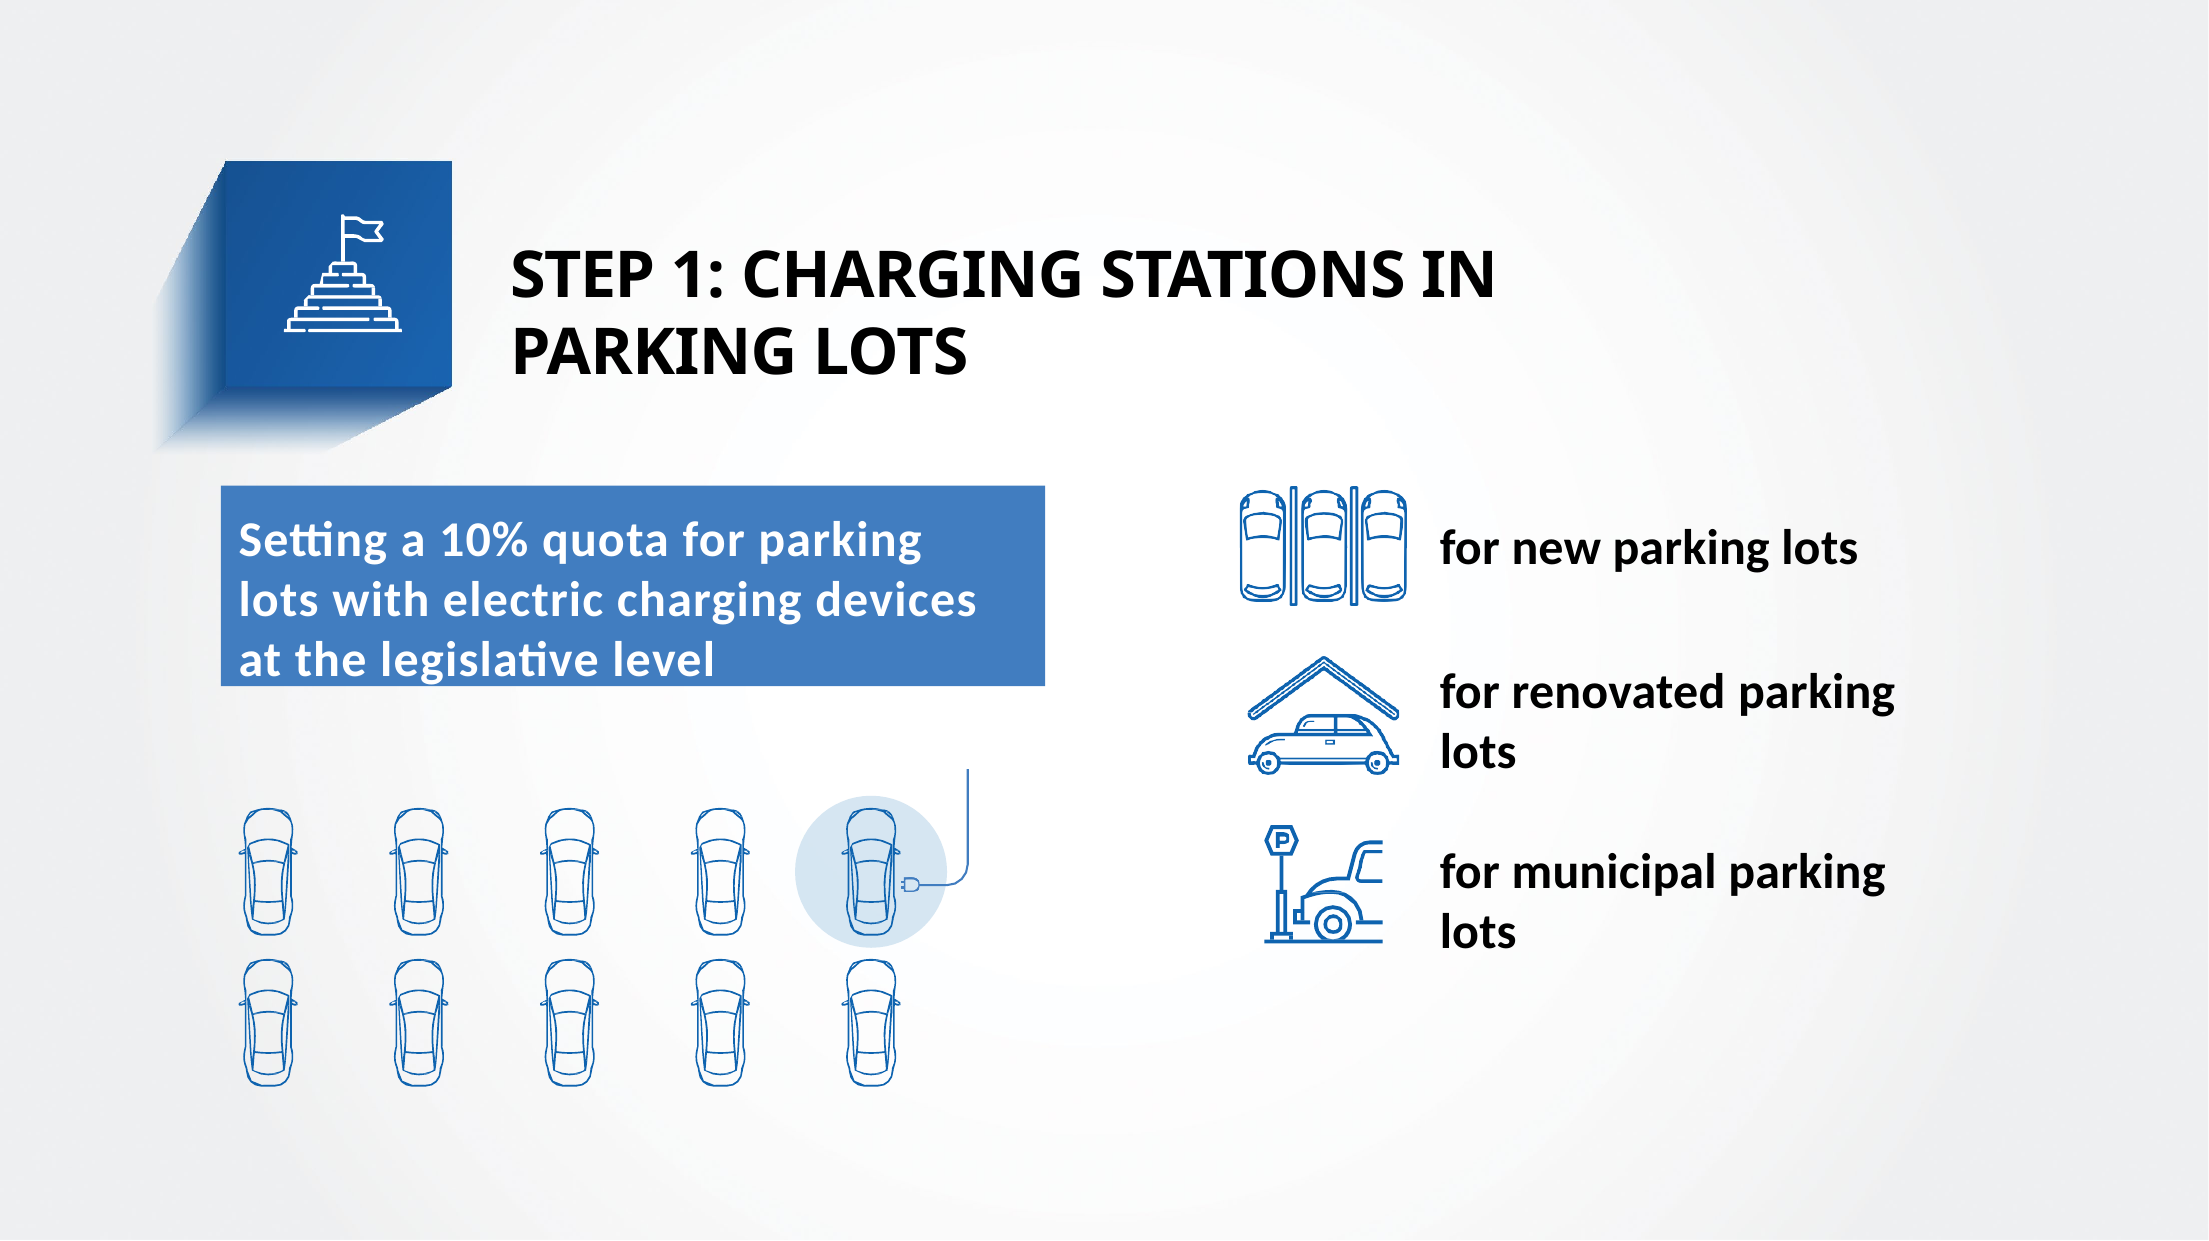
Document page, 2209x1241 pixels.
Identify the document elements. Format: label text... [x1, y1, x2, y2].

text_box [699, 838, 742, 925]
text_box [1355, 850, 1383, 883]
text_box [283, 214, 402, 333]
text_box for new parking lots for renovated parking lots for municipal parking lots [1437, 512, 1960, 959]
text_box [247, 838, 290, 925]
text_box [247, 989, 290, 1076]
text_box [795, 795, 946, 948]
text_box [540, 807, 600, 936]
text_box [1323, 914, 1343, 934]
text_box [841, 807, 901, 936]
text_box [397, 838, 441, 925]
text_box [903, 877, 920, 892]
text_box [540, 958, 600, 1087]
text_box [690, 958, 750, 1087]
text_box [389, 807, 449, 936]
text_box [397, 989, 441, 1076]
title STEP 1: CHARGING STATIONS IN PARKING LOTS [507, 230, 1607, 440]
text_box [850, 838, 893, 925]
text_box [1293, 840, 1383, 925]
text_box [918, 769, 968, 886]
text_box [548, 989, 591, 1076]
text_box [1247, 656, 1400, 775]
text_box [238, 958, 298, 1087]
text_box [841, 958, 901, 1087]
picture [0, 0, 2209, 1240]
text_box [548, 838, 591, 925]
text_box [389, 958, 449, 1087]
text_box [1239, 486, 1407, 606]
text_box Setting a 10% quota for parking lots with electric charging devices at the legislative level [220, 485, 1046, 687]
text_box [699, 989, 742, 1076]
text_box [690, 807, 750, 936]
text_box [850, 989, 893, 1076]
text_box [1275, 832, 1290, 849]
text_box [238, 807, 298, 936]
text_box [1264, 825, 1383, 944]
